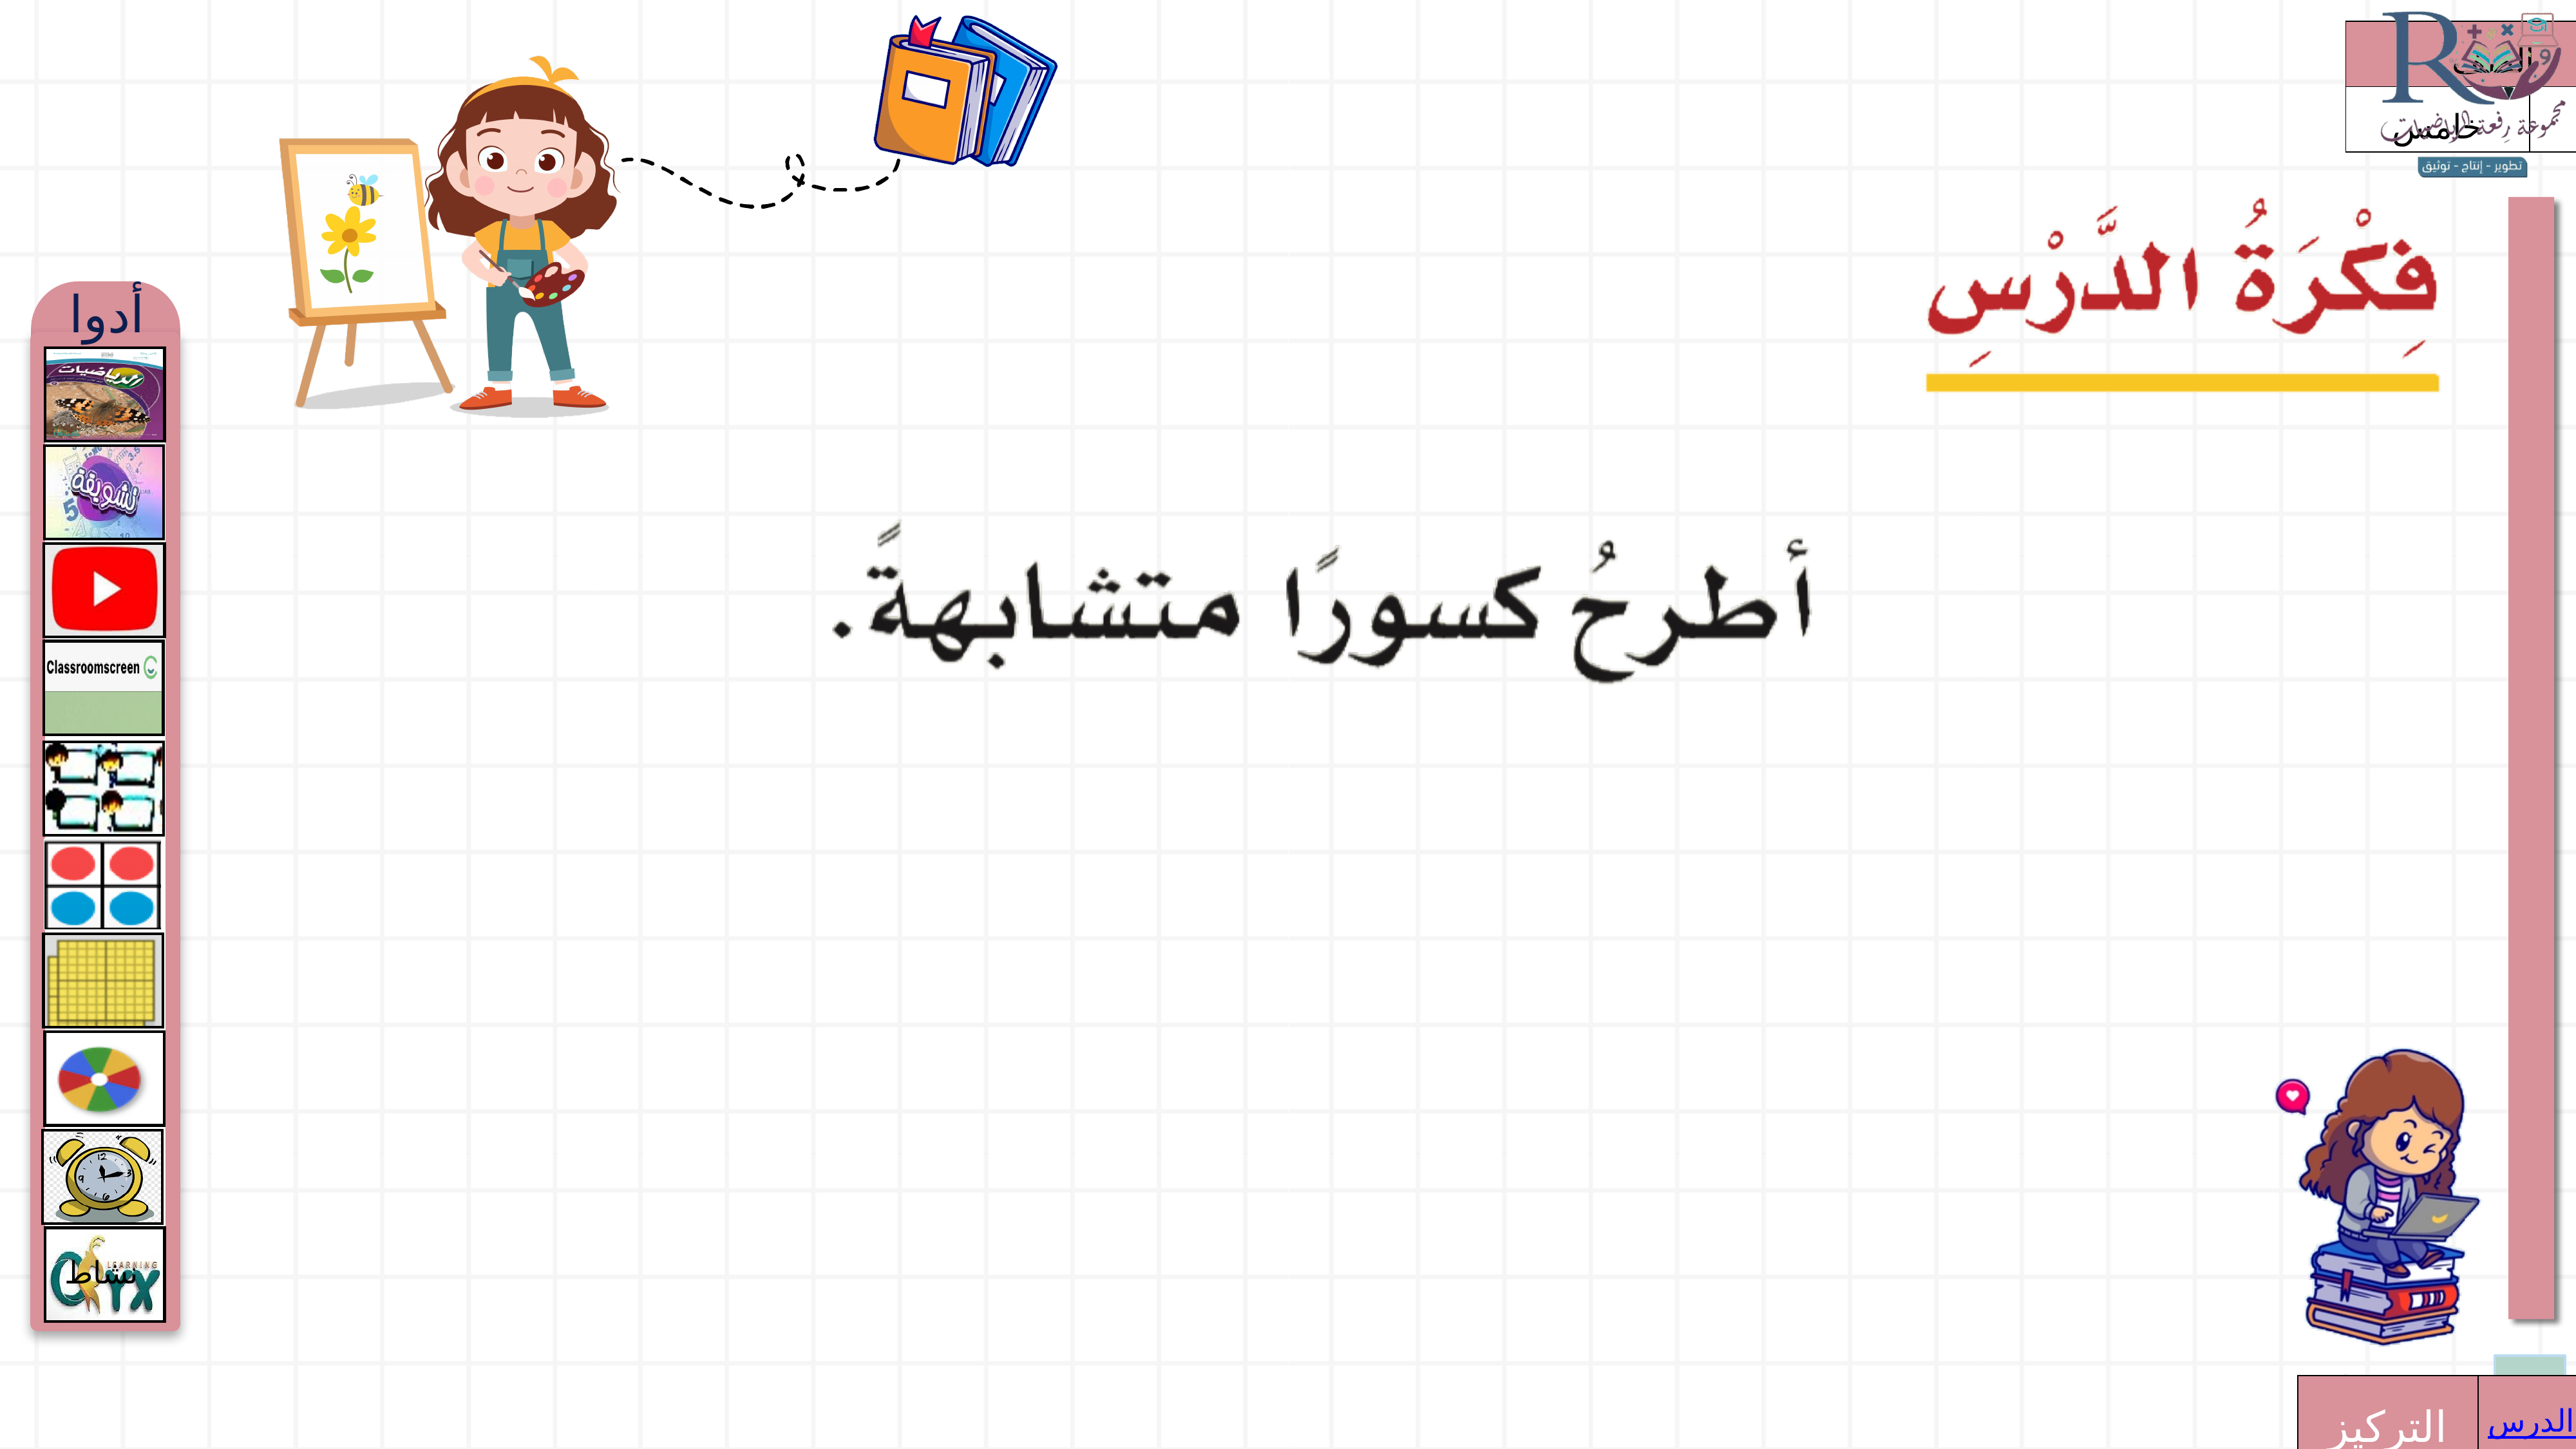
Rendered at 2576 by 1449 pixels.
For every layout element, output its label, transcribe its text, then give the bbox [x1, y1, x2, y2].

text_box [0, 269, 208, 1324]
picture [2207, 1031, 2576, 1375]
picture [794, 501, 1857, 759]
table_header فكرة الدرس [2479, 1376, 2576, 1449]
picture [1835, 0, 2576, 419]
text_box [621, 0, 1061, 209]
picture [225, 15, 677, 468]
table_header التركيز [2298, 1376, 2477, 1449]
